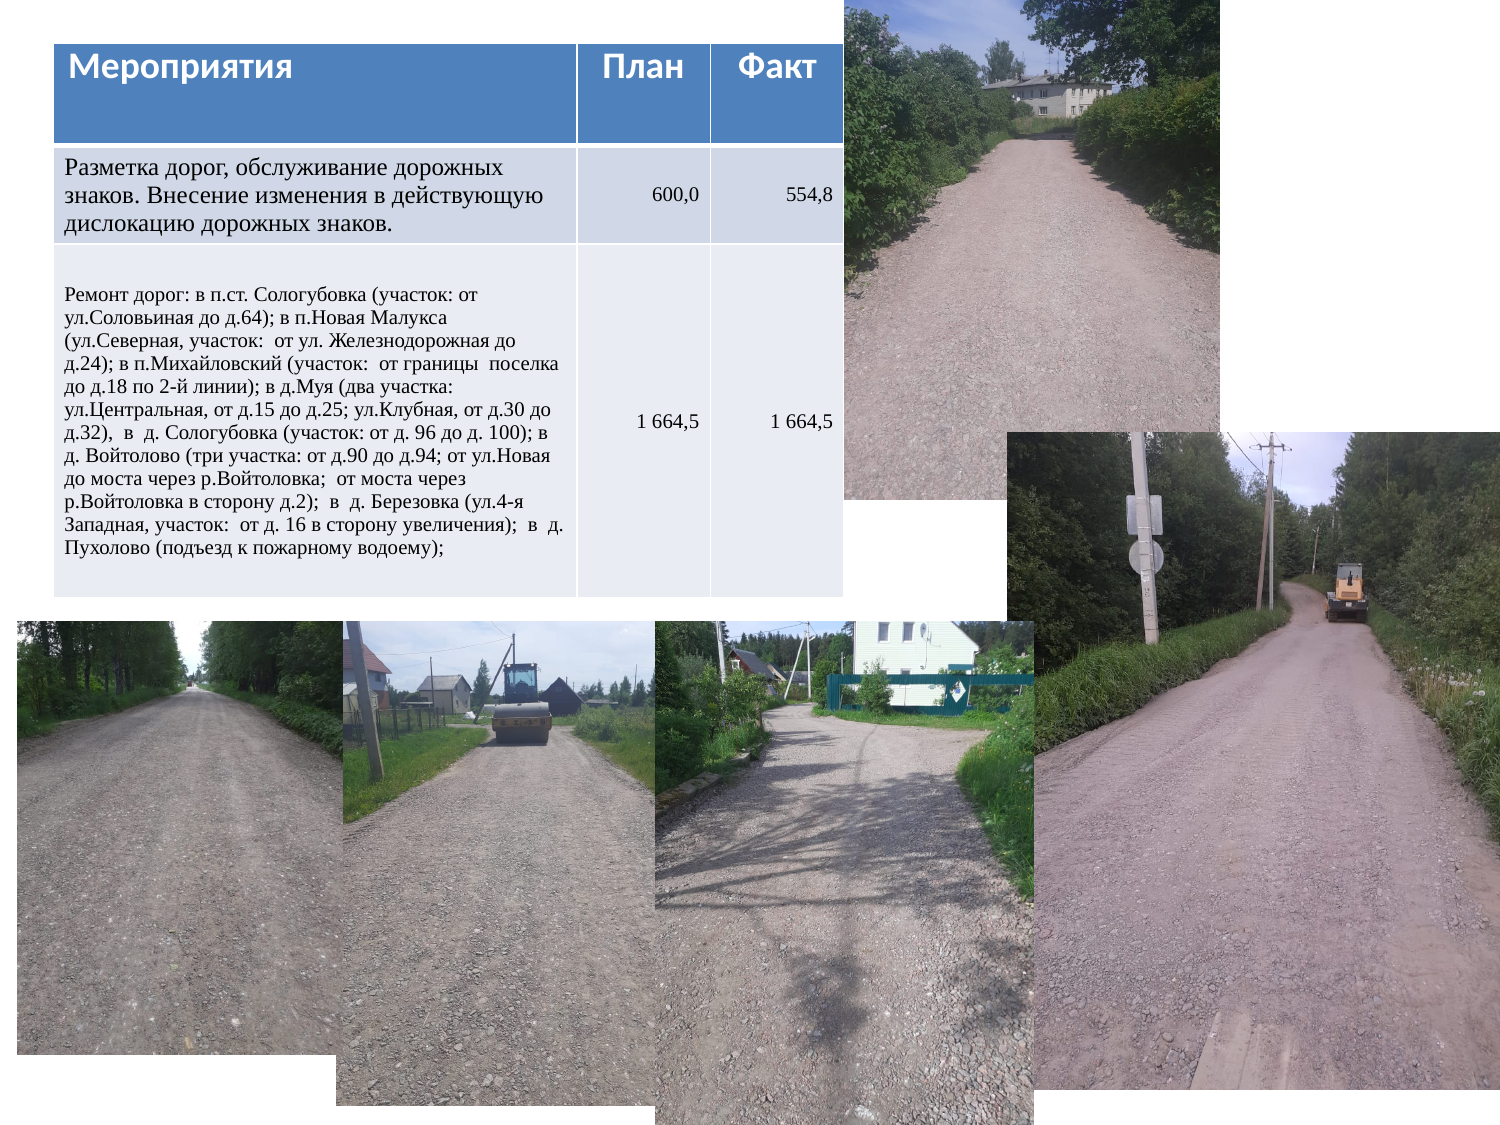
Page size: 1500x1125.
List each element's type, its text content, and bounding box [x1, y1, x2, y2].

table_cell Разметка дорог, обслуживание дорожных знаков. Внесение изменения в действующую дислокацию дорожных знаков. [54, 148, 576, 243]
table_cell 1 664,5 [578, 245, 710, 597]
table_header Факт [711, 44, 839, 143]
table_header План [578, 44, 710, 143]
table_header Мероприятия [54, 44, 576, 143]
table_cell 554,8 [711, 148, 839, 243]
picture [17, 0, 1500, 1125]
table_cell 600,0 [578, 148, 710, 243]
table_cell 1 664,5 [711, 245, 843, 597]
table_cell Ремонт дорог: в п.ст. Сологубовка (участок: от ул.Соловьиная до д.64); в п.Новая Малукса (ул.Северная, участок: от ул. Железнодорожная до д.24); в п.Михайловский (участок: от границы поселка до д.18 по 2-й линии); в д.Муя (два участка: ул.Центральная, от д.15 до д.25; ул.Клубная, от д.30 до д.32), в д. Сологубовка (участок: от д. 96 до д. 100); в д. Войтолово (три участка: от д.90 до д.94; от ул.Новая до моста через р.Войтоловка; от моста через р.Войтоловка в сторону д.2); в д. Березовка (ул.4-я Западная, участок: от д. 16 в сторону увеличения); в д. Пухолово (подъезд к пожарному водоему); [54, 245, 576, 597]
